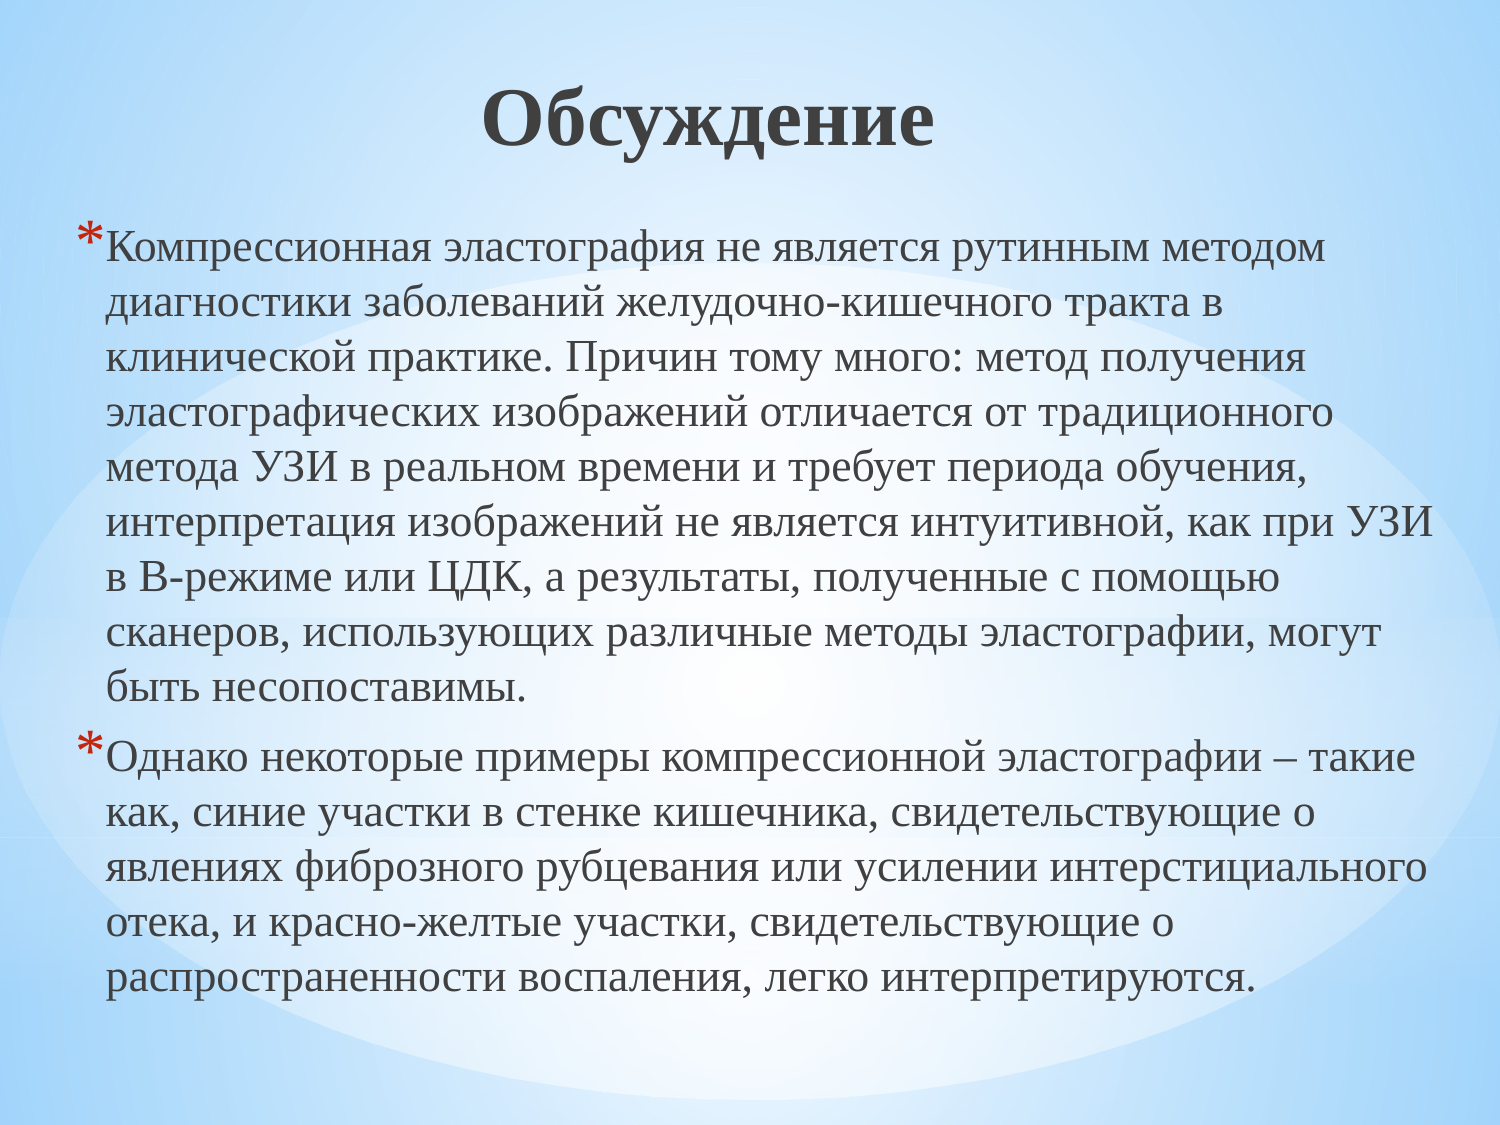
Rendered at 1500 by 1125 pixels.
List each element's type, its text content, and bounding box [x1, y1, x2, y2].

text_box Обсуждение [173, 54, 1243, 197]
list Компрессионная эластография не является рутинным методом диагностики заболеваний желудочно-кишечного тракта в клинической практике. Причин тому много: метод получения эластографических изображений отличается от традиционного метода УЗИ в реальном времени и требует периода обучения, интерпретация изображений не является интуитивной, как при УЗИ в В-режиме или ЦДК, а результаты, полученные с помощью сканеров, использующих различные методы эластографии, могут быть несопоставимы. Однако некоторые примеры компрессионной эластографии – такие как, синие участки в стенке кишечника, свидетельствующие о явлениях фиброзного рубцевания или усилении интерстициального отека, и красно-желтые участки, свидетельствующие о распространенности воспаления, легко интерпретируются. [53, 208, 1459, 1059]
